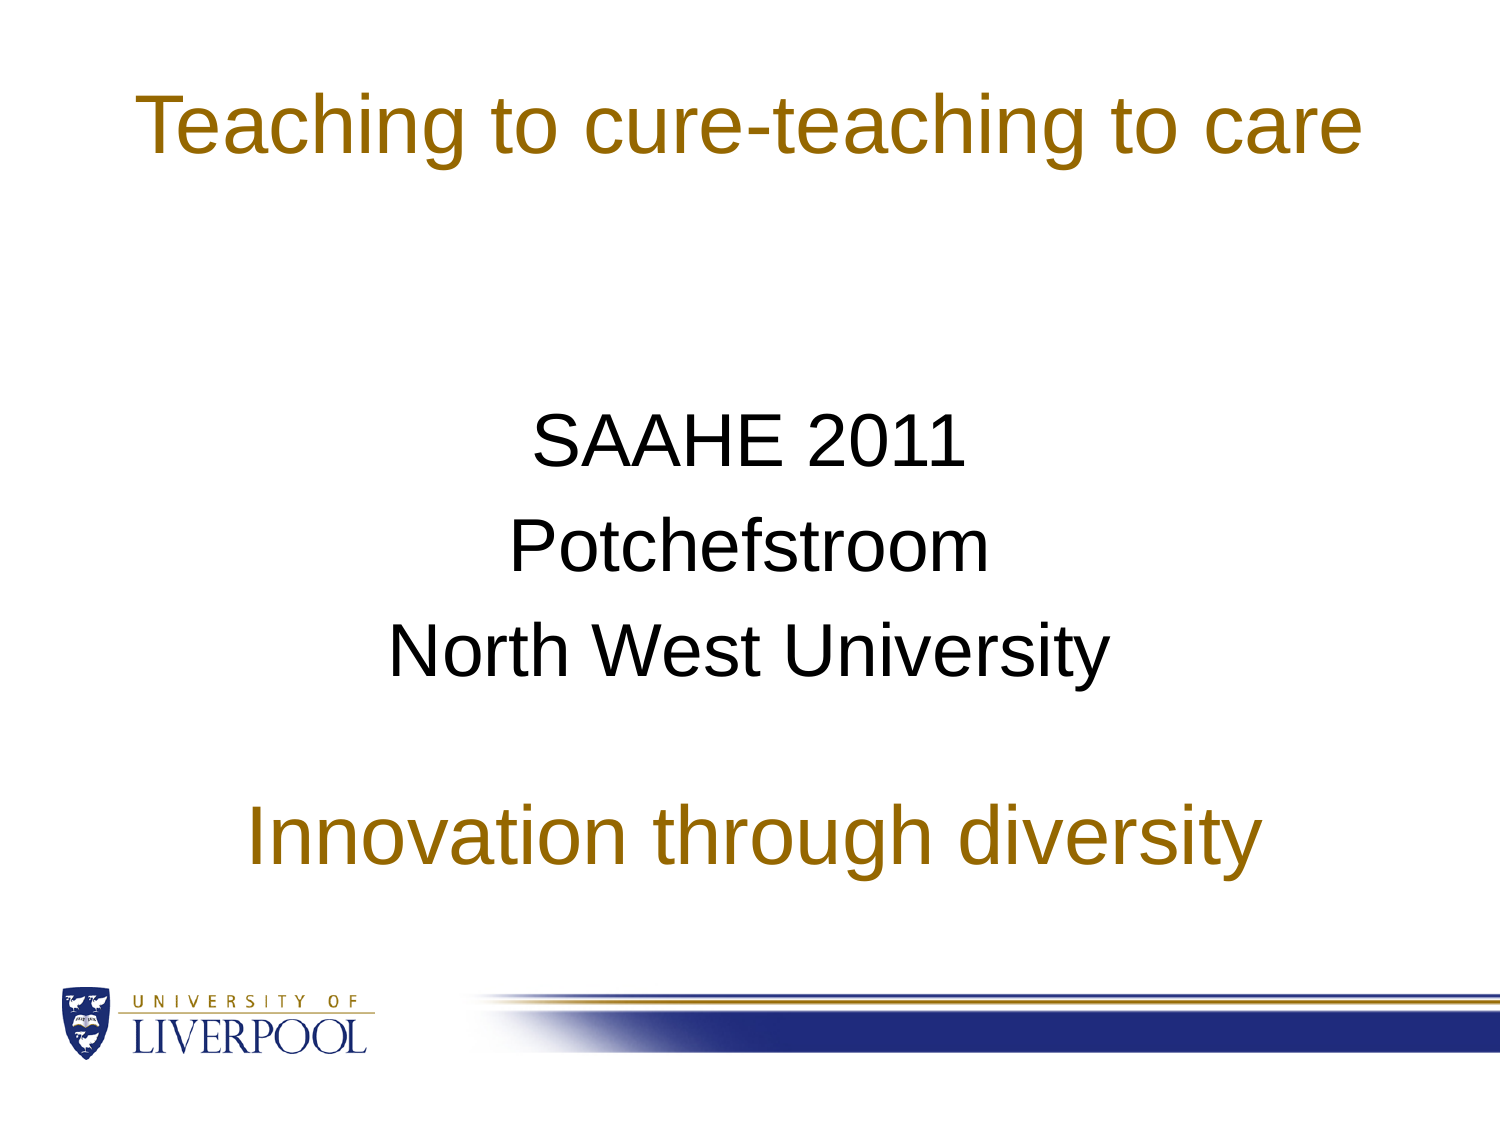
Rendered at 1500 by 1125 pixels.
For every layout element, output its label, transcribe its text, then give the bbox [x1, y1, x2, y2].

picture [62, 987, 375, 1060]
picture [437, 899, 1500, 1125]
title Teaching to cure-teaching to care [112, 62, 1388, 213]
text_box Innovation through diversity [117, 773, 1393, 924]
list SAAHE 2011 Potchefstroom North West University [112, 278, 1388, 716]
